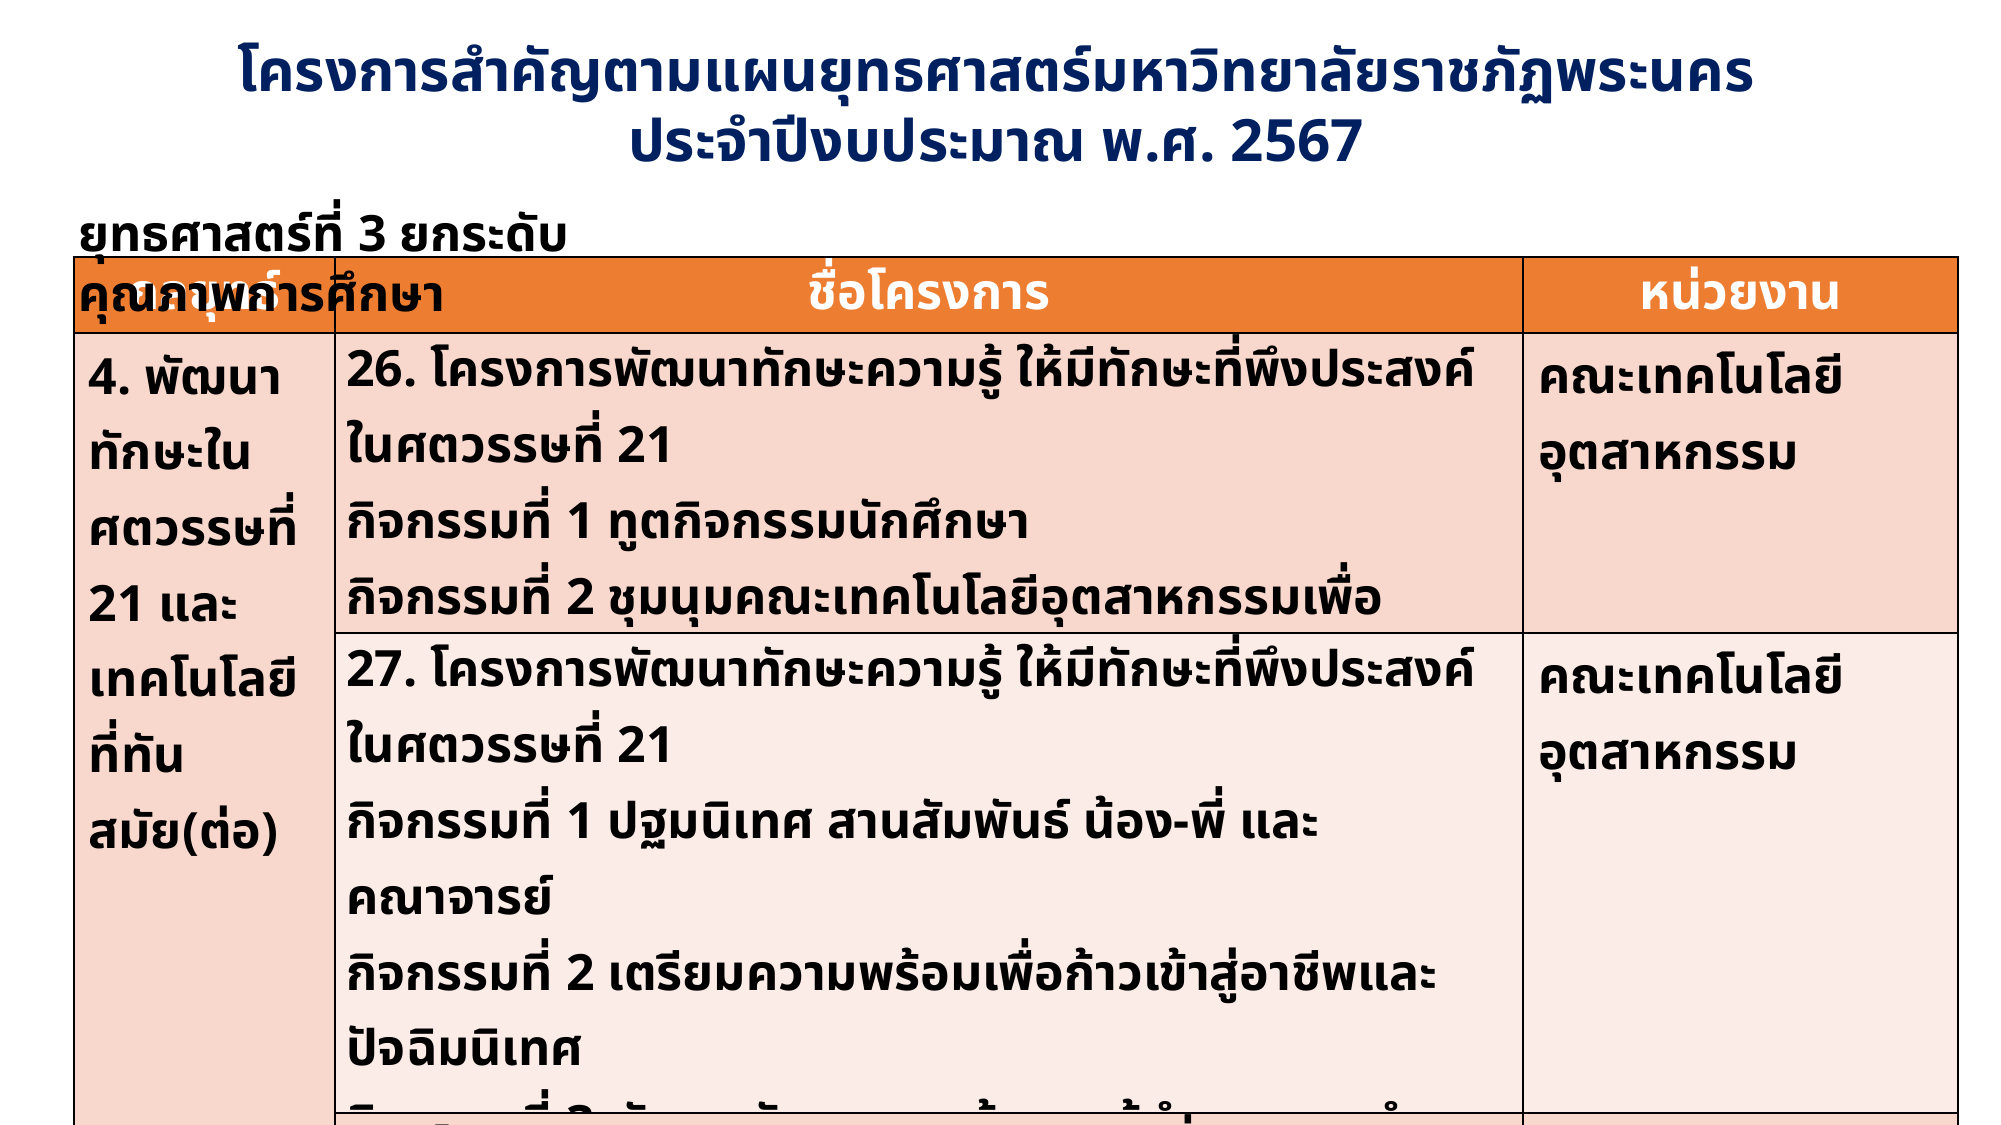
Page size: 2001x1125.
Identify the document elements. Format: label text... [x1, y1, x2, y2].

table_cell 27. โครงการพัฒนาทักษะความรู้ ให้มีทักษะที่พึงประสงค์ในศตวรรษที่ 21 กิจกรรมที่ 1 ปฐมนิเทศ สานสัมพันธ์ น้อง-พี่ และคณาจารย์ กิจกรรมที่ 2 เตรียมความพร้อมเพื่อก้าวเข้าสู่อาชีพและปัจฉิมนิเทศ กิจกรรมที่ 3 พัฒนาทักษะความรู้ ภาวะผู้นำ และการทำงานเป็นทีม [336, 634, 1522, 1112]
table_cell คณะเทคโนโลยีอุตสาหกรรม [1524, 334, 1957, 632]
table_cell คณะเทคโนโลยีอุตสาหกรรม [1524, 634, 1957, 1112]
table_cell 4. พัฒนาทักษะในศตวรรษที่ 21 และเทคโนโลยีที่ทันสมัย(ต่อ) [75, 334, 334, 1125]
table_cell คณะเทคโนโลยีอุตสาหกรรม [1524, 1114, 1957, 1125]
table_cell 28. โครงการบูรณาการพันธกิจสัมพันธ์ เพื่อพัฒนาการศึกษา ศาสนา และวัฒนธรรม กิจกรรมที่ 1 ไหว้ครู- ครอบครูช่าง กิจกรรมที่ 2 เครือข่ายสถาบันอุดมศึกษาเพื่อพัฒนาศักยภาพ ด้านกิจการนักศึกษาและสืบสานศิลปวัฒนธรรมระดับชาติ [336, 1114, 1522, 1125]
table_header หน่วยงาน [1524, 258, 1957, 332]
table_header ชื่อโครงการ [336, 258, 1522, 332]
text_box ยุทธศาสตร์ที่ 3 ยกระดับคุณภาพการศึกษา [63, 194, 753, 329]
table_cell 26. โครงการพัฒนาทักษะความรู้ ให้มีทักษะที่พึงประสงค์ในศตวรรษที่ 21 กิจกรรมที่ 1 ทูตกิจกรรมนักศึกษา กิจกรรมที่ 2 ชุมนุมคณะเทคโนโลยีอุตสาหกรรมเพื่อพัฒนาตนเอง ชุมชน และท้องถิ่น [336, 334, 1522, 632]
text_box โครงการสำคัญตามแผนยุทธศาสตร์มหาวิทยาลัยราชภัฏพระนคร ประจำปีงบประมาณ พ.ศ. 2567 [80, 25, 1912, 250]
